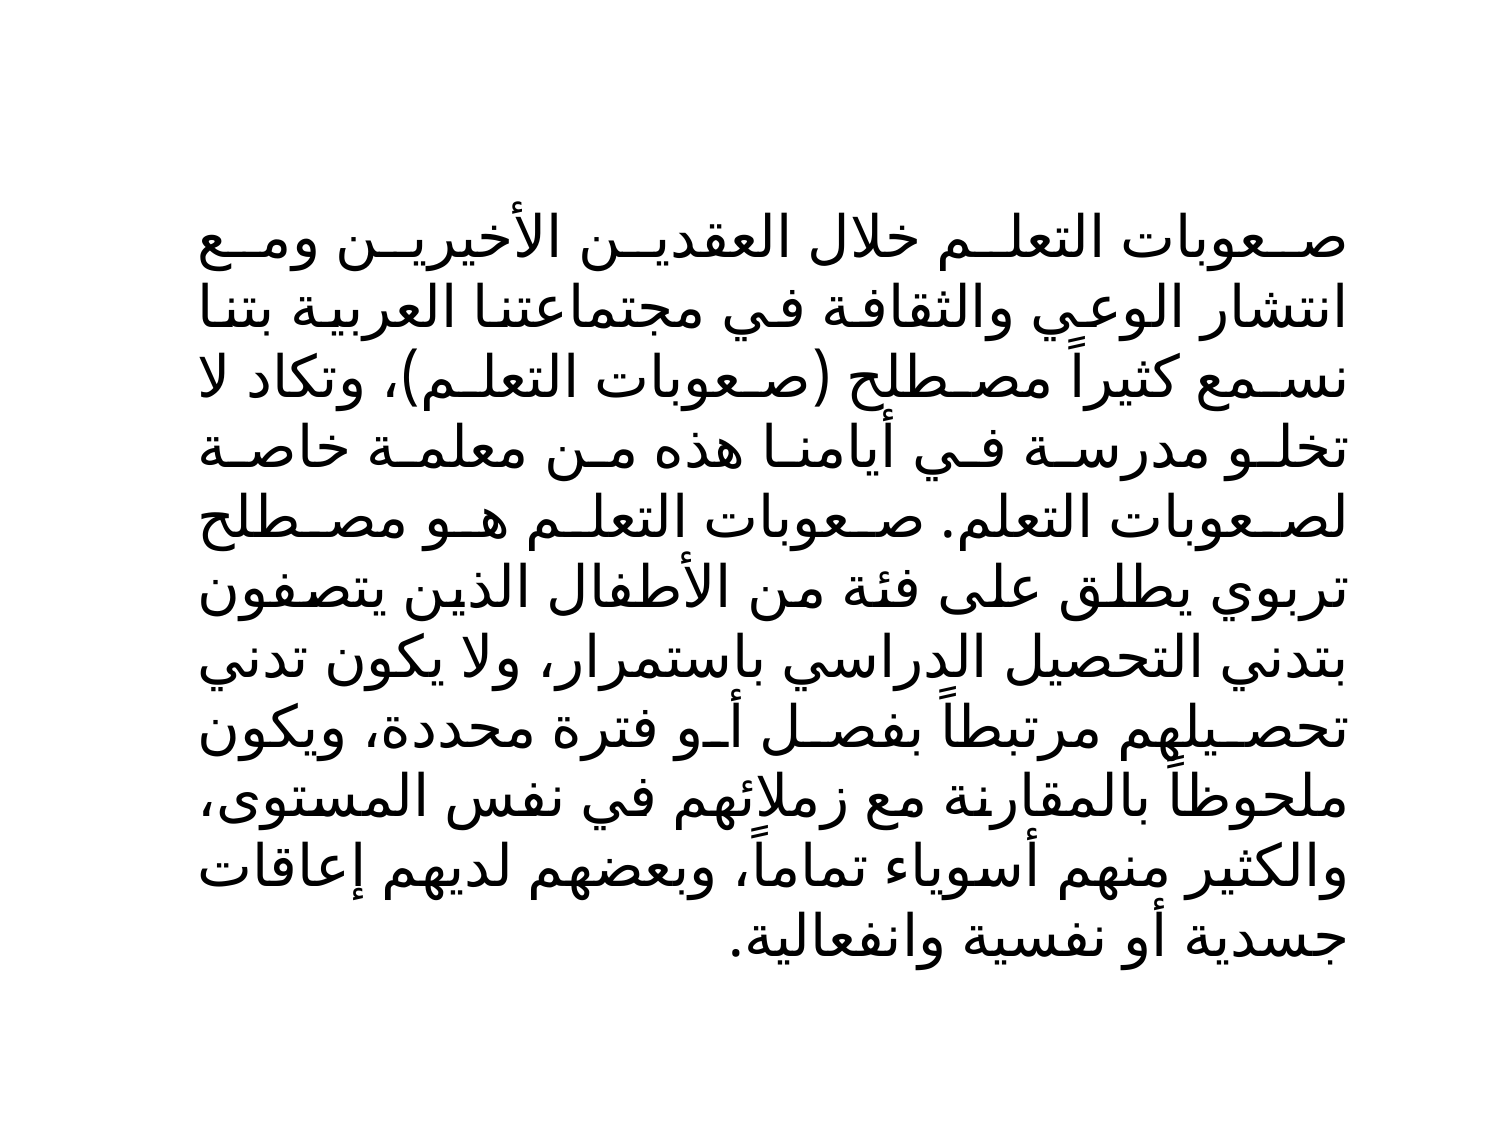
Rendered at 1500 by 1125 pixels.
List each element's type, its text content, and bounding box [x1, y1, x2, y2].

text_box صعوبات التعلم خلال العقدين الأخيرين ومع انتشار الوعي والثقافة في مجتماعتنا العربية بتنا نسمع كثيراً مصطلح (صعوبات التعلم)، وتكاد لا تخلو مدرسة في أيامنا هذه من معلمة خاصة لصعوبات التعلم. صعوبات التعلم هو مصطلح تربوي يطلق على فئة من الأطفال الذين يتصفون بتدني التحصيل الدراسي باستمرار، ولا يكون تدني تحصيلهم مرتبطاً بفصل أو فترة محددة، ويكون ملحوظاً بالمقارنة مع زملائهم في نفس المستوى، والكثير منهم أسوياء تماماً، وبعضهم لديهم إعاقات جسدية أو نفسية وانفعالية. [182, 191, 1365, 1125]
